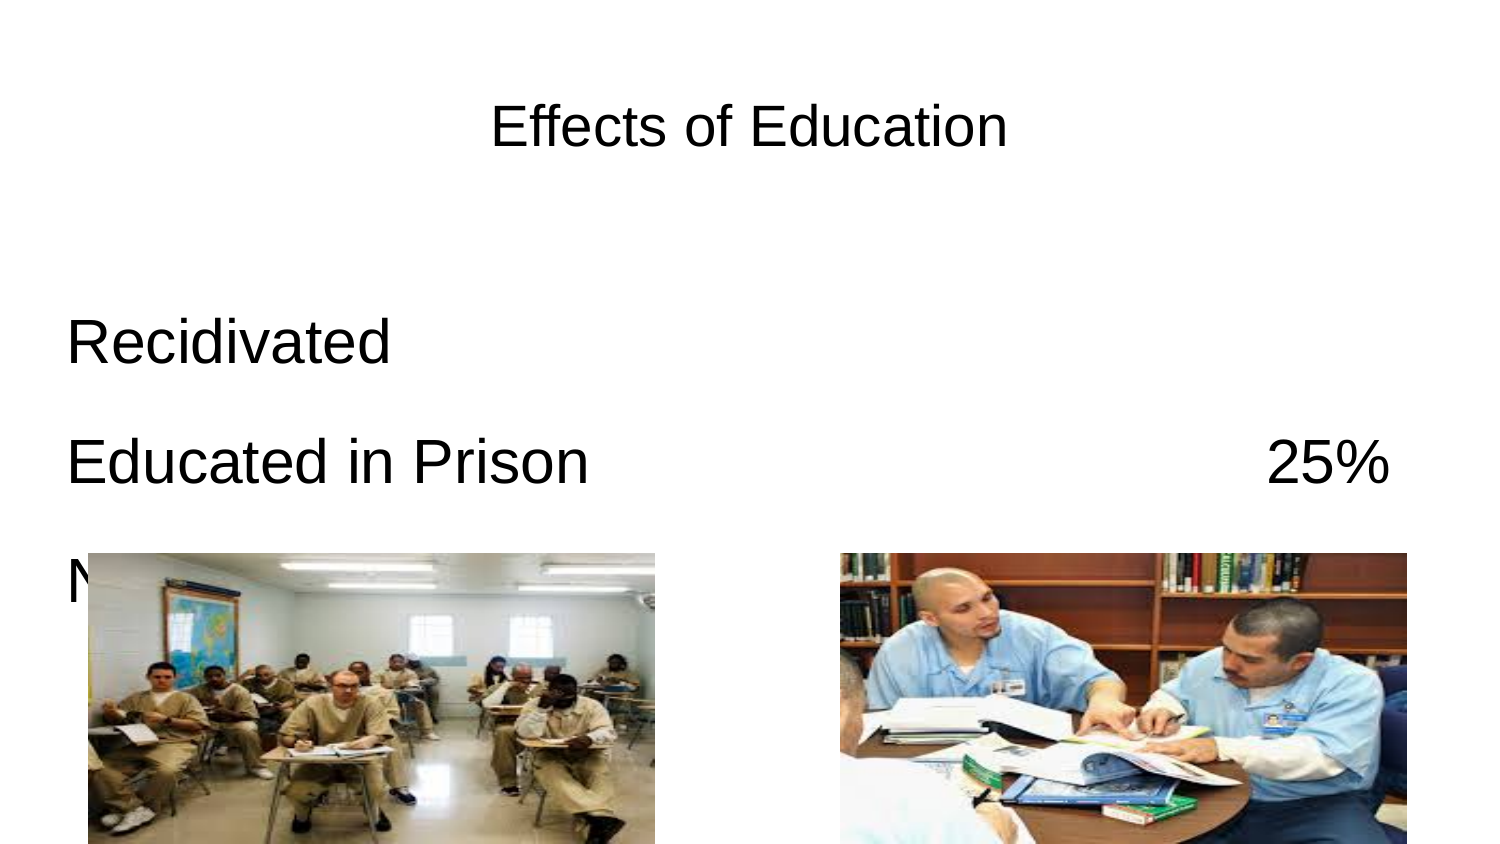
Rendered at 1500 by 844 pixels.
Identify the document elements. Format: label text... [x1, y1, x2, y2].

list Recidivated Educated in Prison 25% No Prison Education 40% [51, 189, 1449, 838]
title Effects of Education [51, 72, 1449, 167]
picture [840, 552, 1407, 844]
picture [88, 552, 656, 844]
